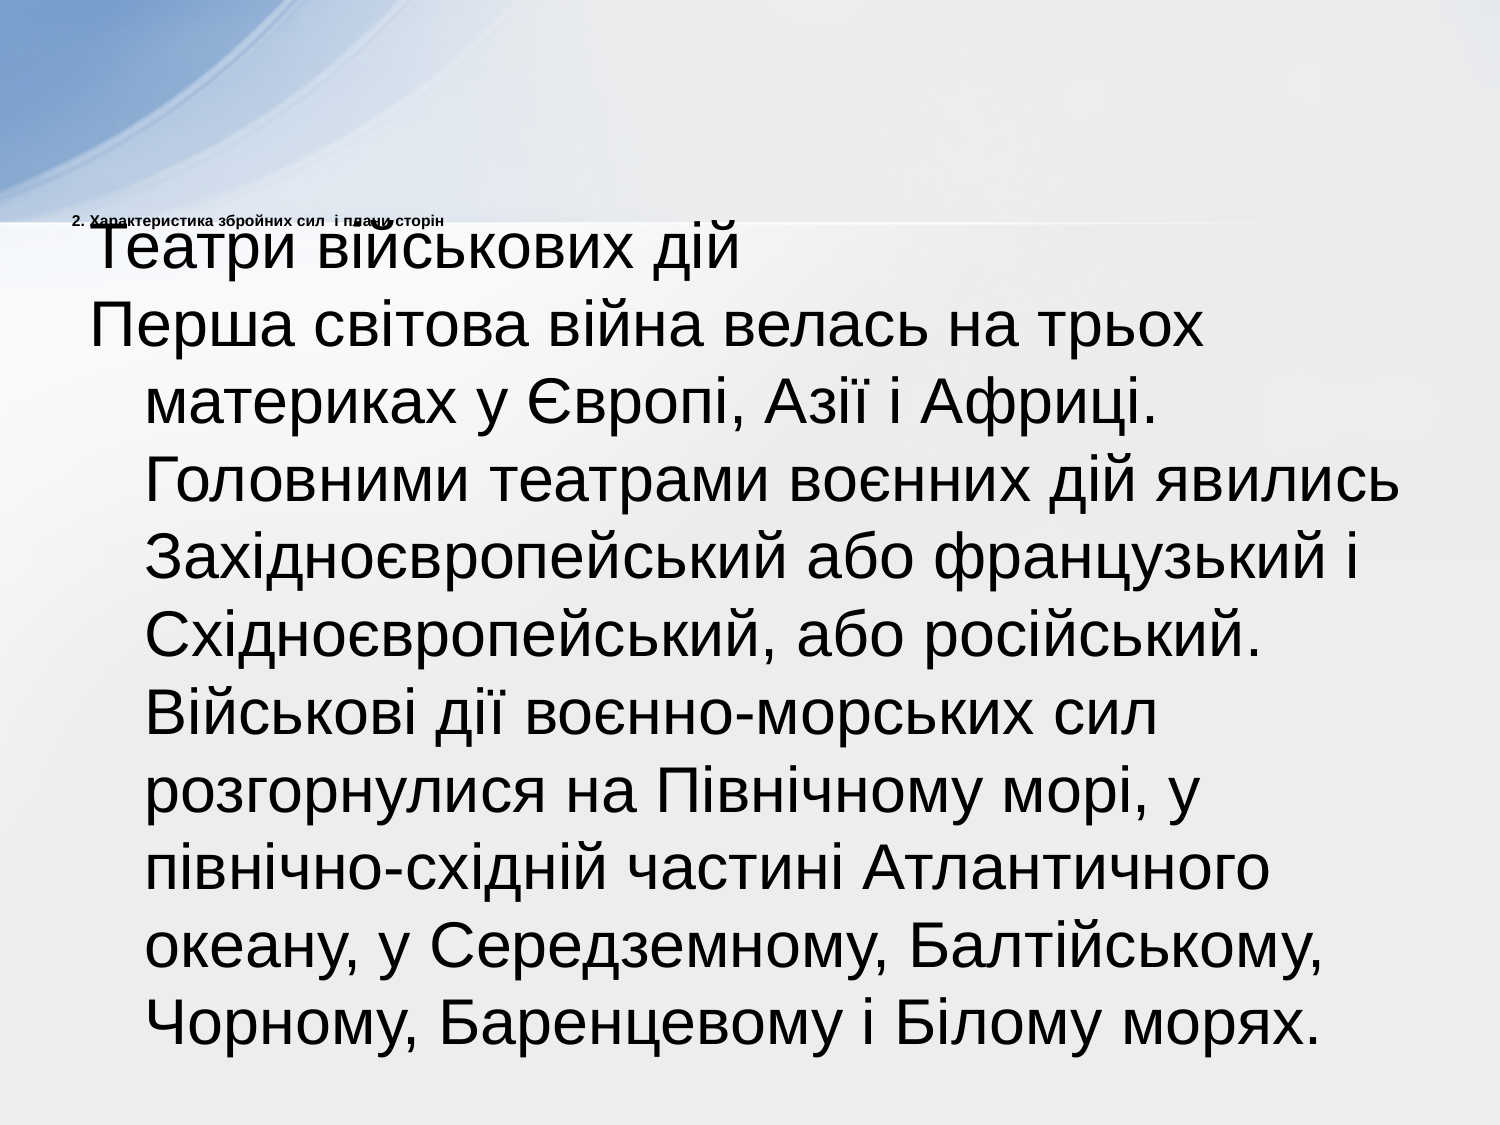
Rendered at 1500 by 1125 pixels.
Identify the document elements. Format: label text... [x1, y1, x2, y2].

list Театри військових дій Перша світова війна велась на трьох материках у Європі, Азії і Африці. Головними театрами воєнних дій явились Західноєвропейський або французький і Східноєвропейський, або російський. Військові дії воєнно-морських сил розгорнулися на Північному морі, у північно-східній частині Атлантичного океану, у Середземному, Балтійському, Чорному, Баренцевому і Білому морях. [75, 196, 1425, 1083]
picture [0, 0, 1500, 1125]
title 2. Характеристика збройних сил і плани сторін [53, 30, 1404, 256]
